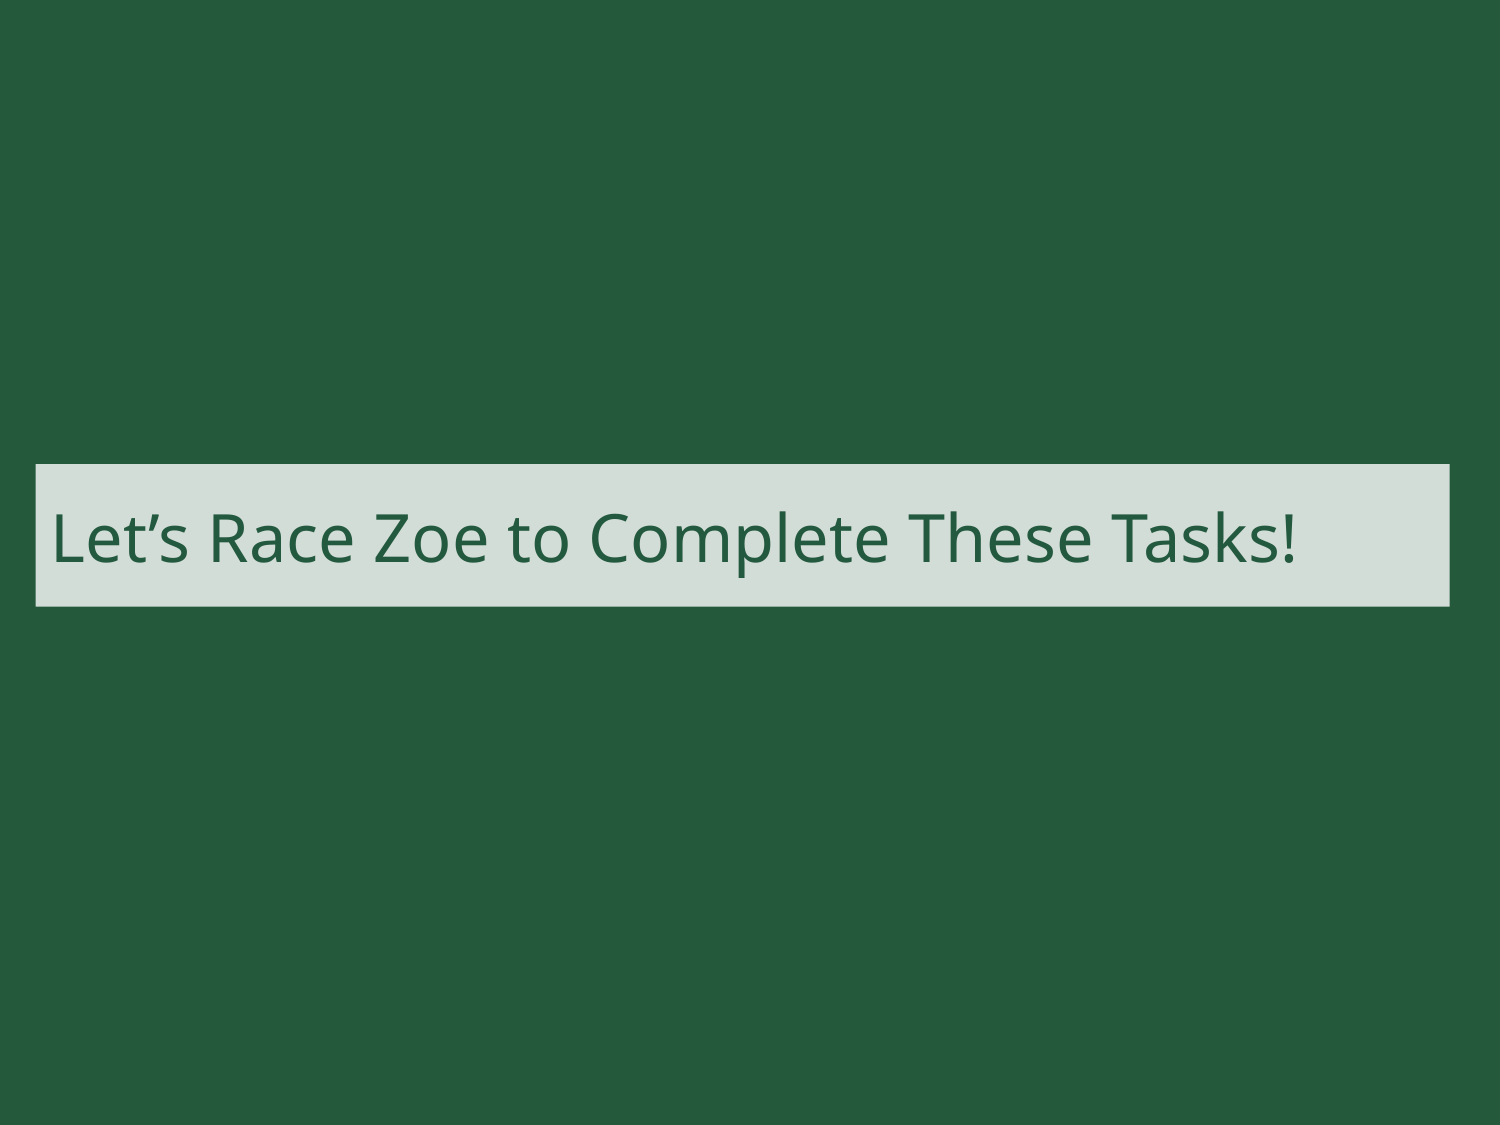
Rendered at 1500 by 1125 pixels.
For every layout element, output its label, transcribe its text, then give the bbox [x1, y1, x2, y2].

title Let’s Race Zoe to Complete These Tasks! [35, 464, 1450, 607]
